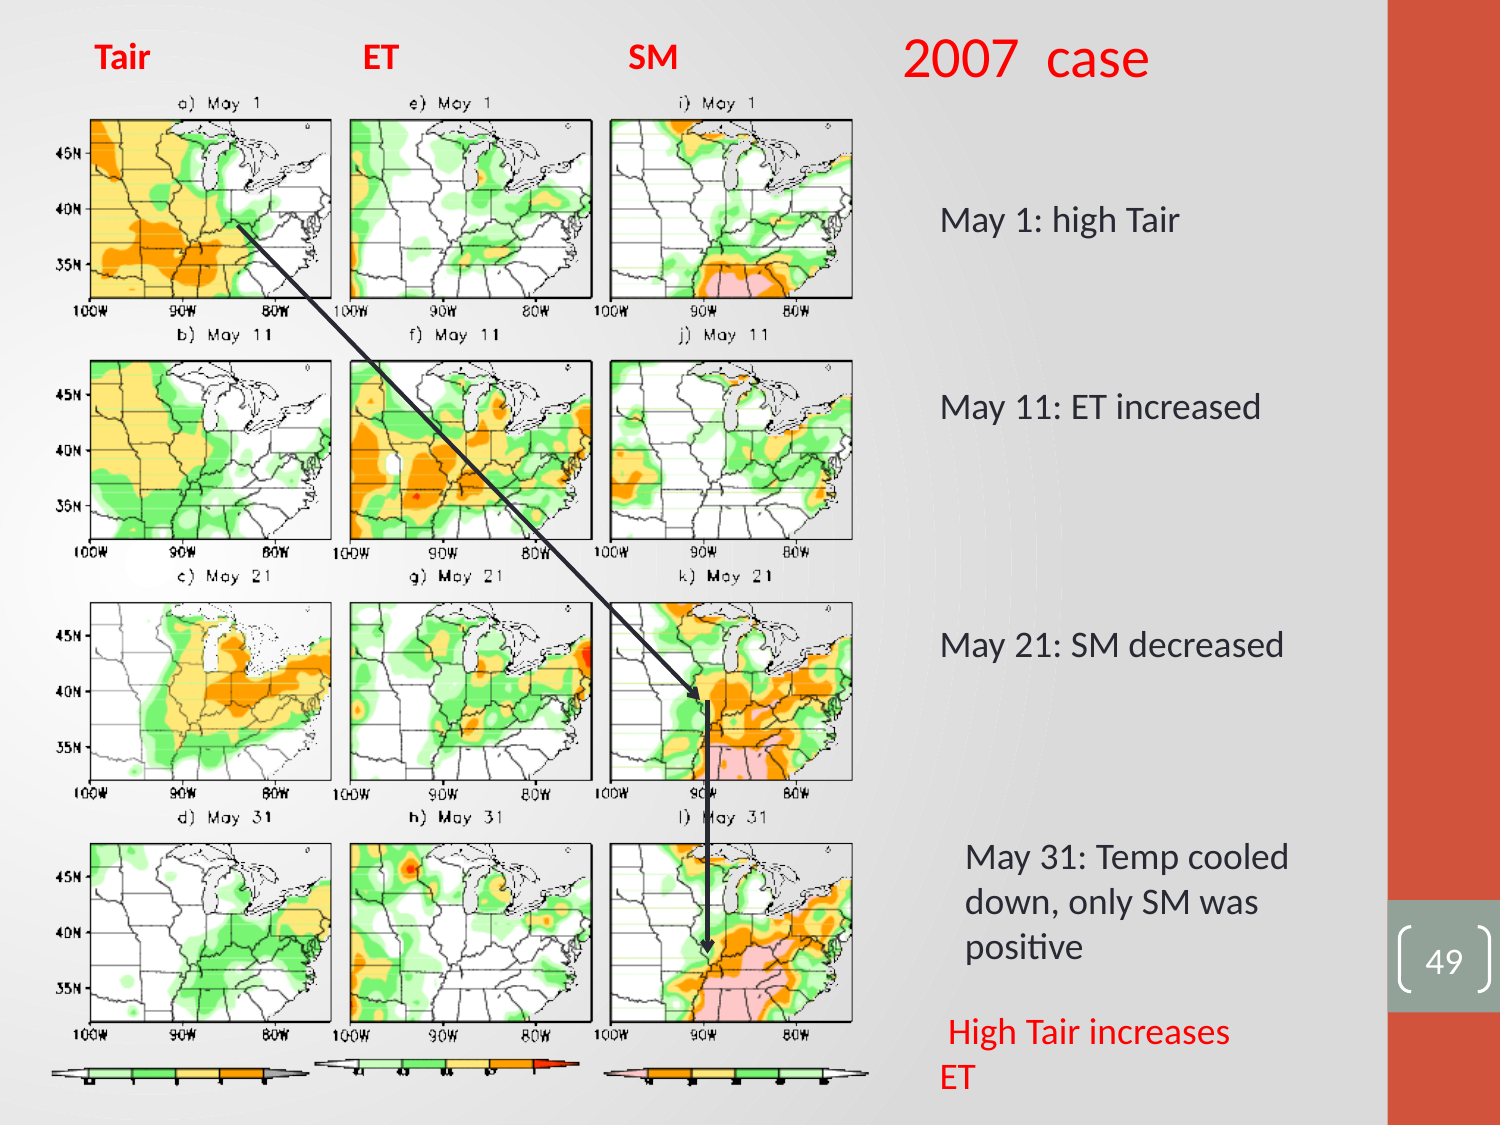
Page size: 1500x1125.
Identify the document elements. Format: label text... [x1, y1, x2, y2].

text_box High Tair increases ET [924, 999, 1288, 1105]
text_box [236, 224, 701, 701]
text_box Tair ET SM [79, 24, 780, 85]
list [36, 92, 882, 1113]
text_box May 11: ET increased [924, 374, 1463, 435]
text_box 2007 case [887, 12, 1388, 97]
text_box May 21: SM decreased [924, 612, 1388, 673]
text_box May 31: Temp cooled down, only SM was positive [949, 824, 1338, 975]
slide_number 49 [1397, 925, 1492, 994]
text_box May 1: high Tair [924, 187, 1313, 248]
